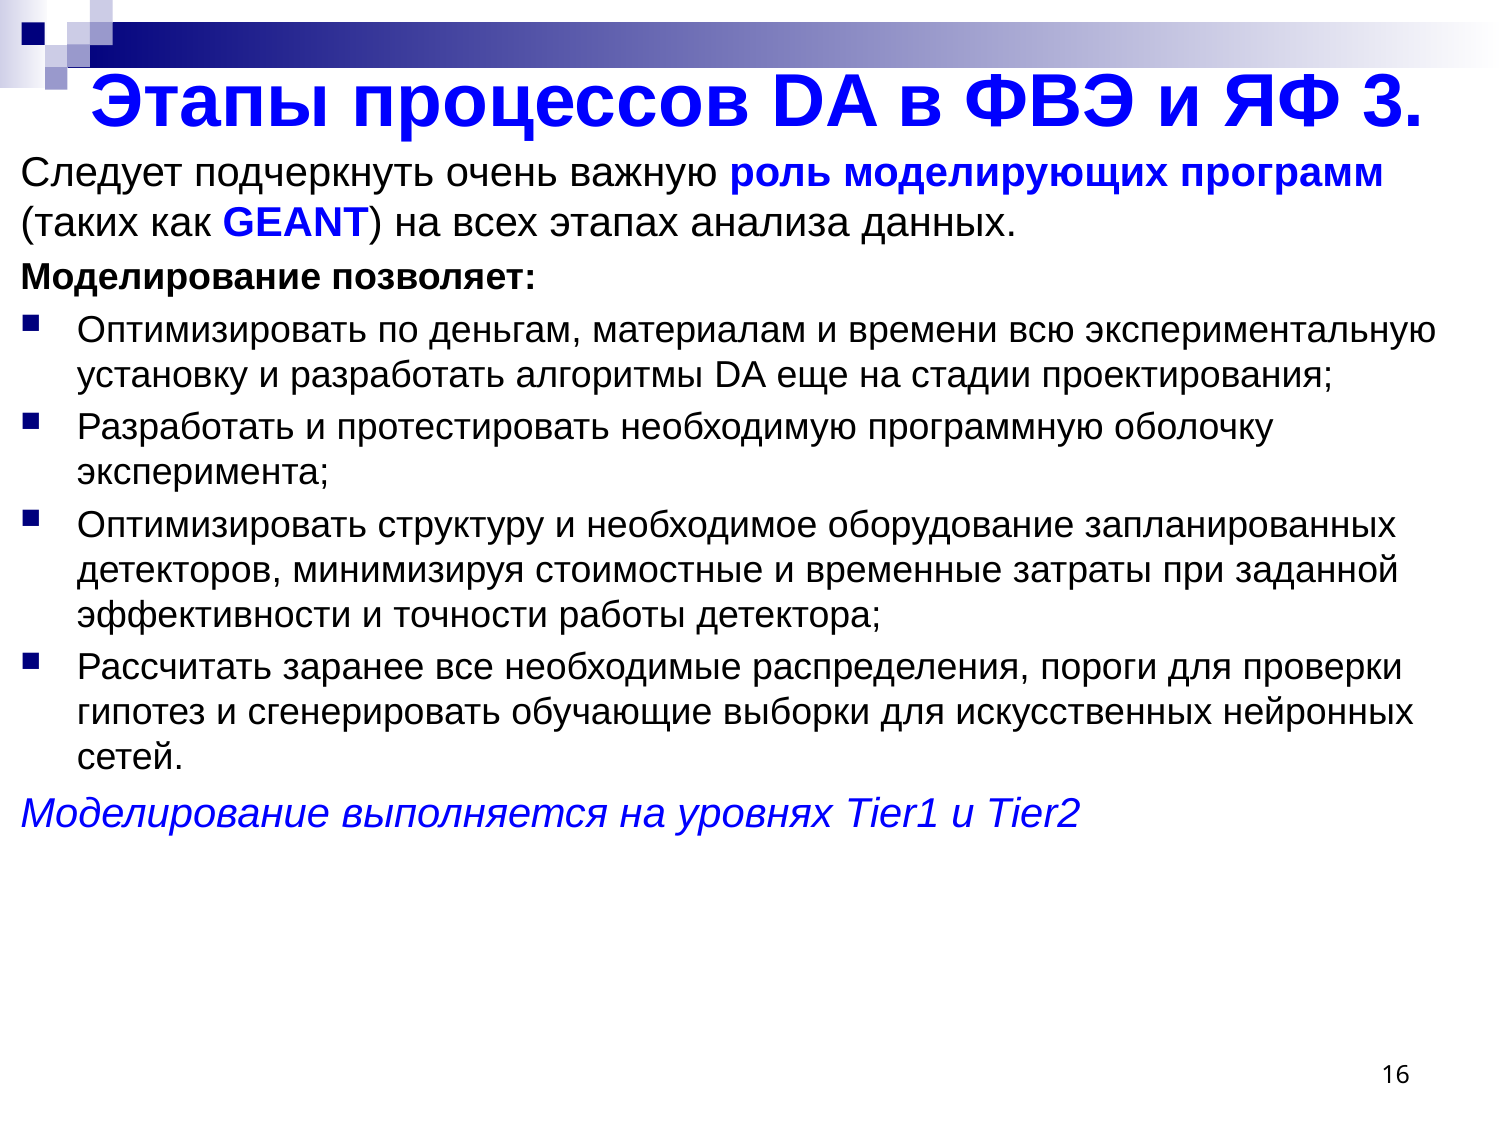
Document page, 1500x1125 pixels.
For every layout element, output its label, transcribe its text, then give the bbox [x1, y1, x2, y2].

list Следует подчеркнуть очень важную роль моделирующих программ (таких как GEANT) на всех этапах анализа данных. Моделирование позволяет: Оптимизировать по деньгам, материалам и времени всю экспериментальную установку и разработать алгоритмы DA еще на стадии проектирования; Разработать и протестировать необходимую программную оболочку эксперимента; Оптимизировать структуру и необходимое оборудование запланированных детекторов, минимизируя стоимостные и временные затраты при заданной эффективности и точности работы детектора; Рассчитать заранее все необходимые распределения, пороги для проверки гипотез и сгенерировать обучающие выборки для искусственных нейронных сетей. Моделирование выполняется на уровнях Tier1 и Tier2 [5, 137, 1500, 917]
title Этапы процессов DA в ФВЭ и ЯФ 3. [75, 54, 1500, 137]
slide_number 16 [1074, 1025, 1425, 1100]
